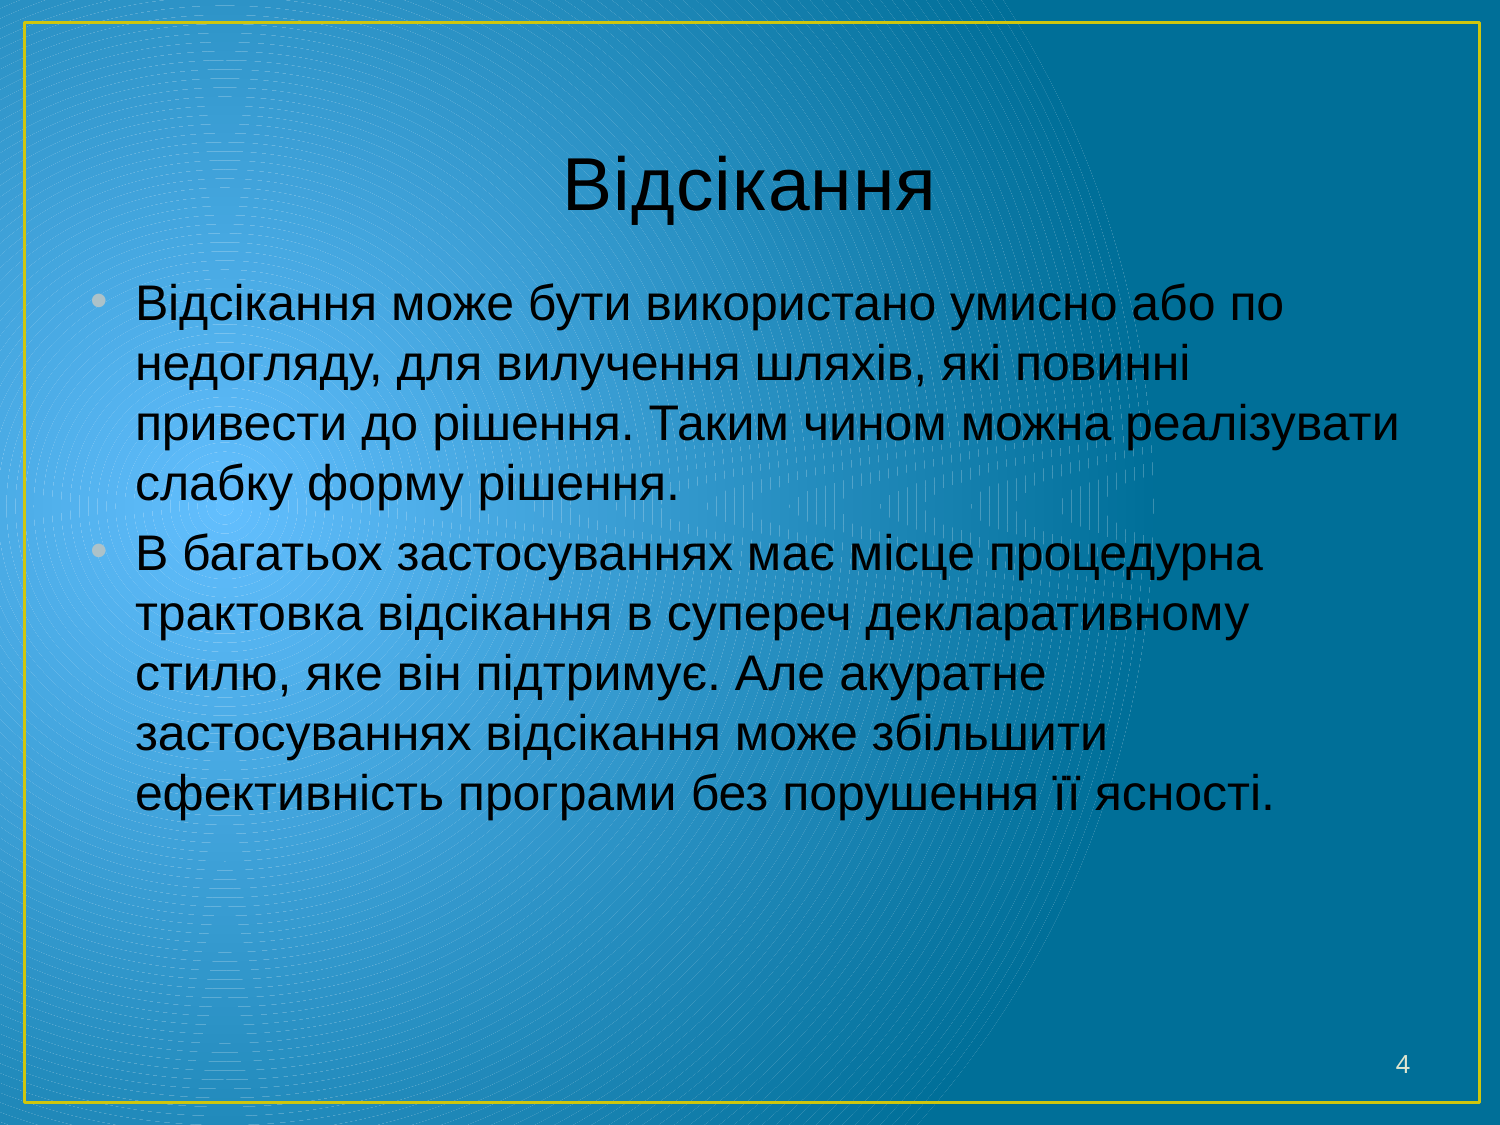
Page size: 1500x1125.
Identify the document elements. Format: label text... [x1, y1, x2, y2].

title Відсікання [75, 45, 1425, 233]
slide_number 4 [1074, 1035, 1425, 1096]
list Відсікання може бути використано умисно або по недогляду, для вилучення шляхів, які повинні привести до рішення. Таким чином можна реалізувати слабку форму рішення. В багатьох застосуваннях має місце процедурна трактовка відсікання в супереч декларативному стилю, яке він підтримує. Але акуратне застосуваннях відсікання може збільшити ефективність програми без порушення її ясності. [75, 262, 1425, 1005]
